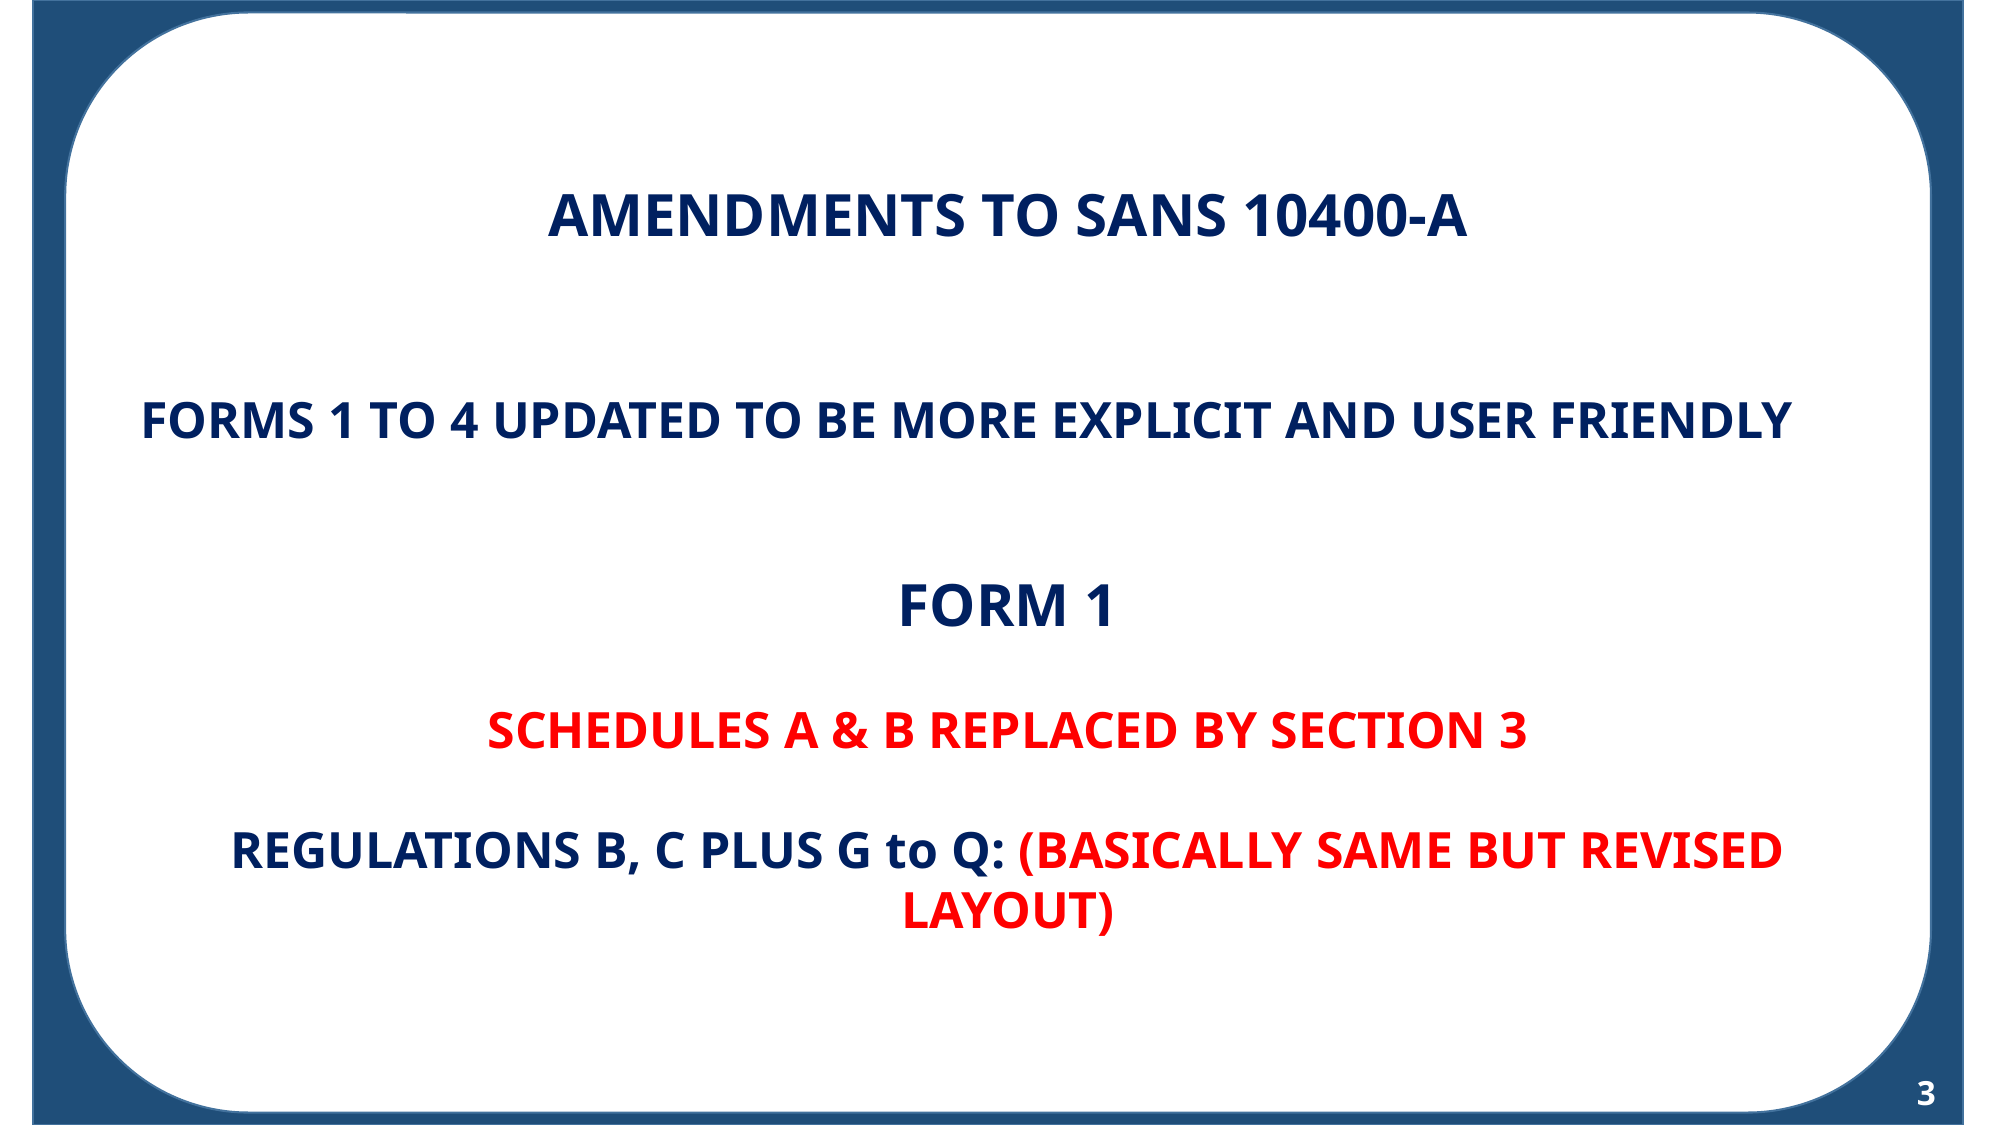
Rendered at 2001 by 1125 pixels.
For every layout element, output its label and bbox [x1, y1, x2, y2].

text_box [32, 0, 1964, 1125]
